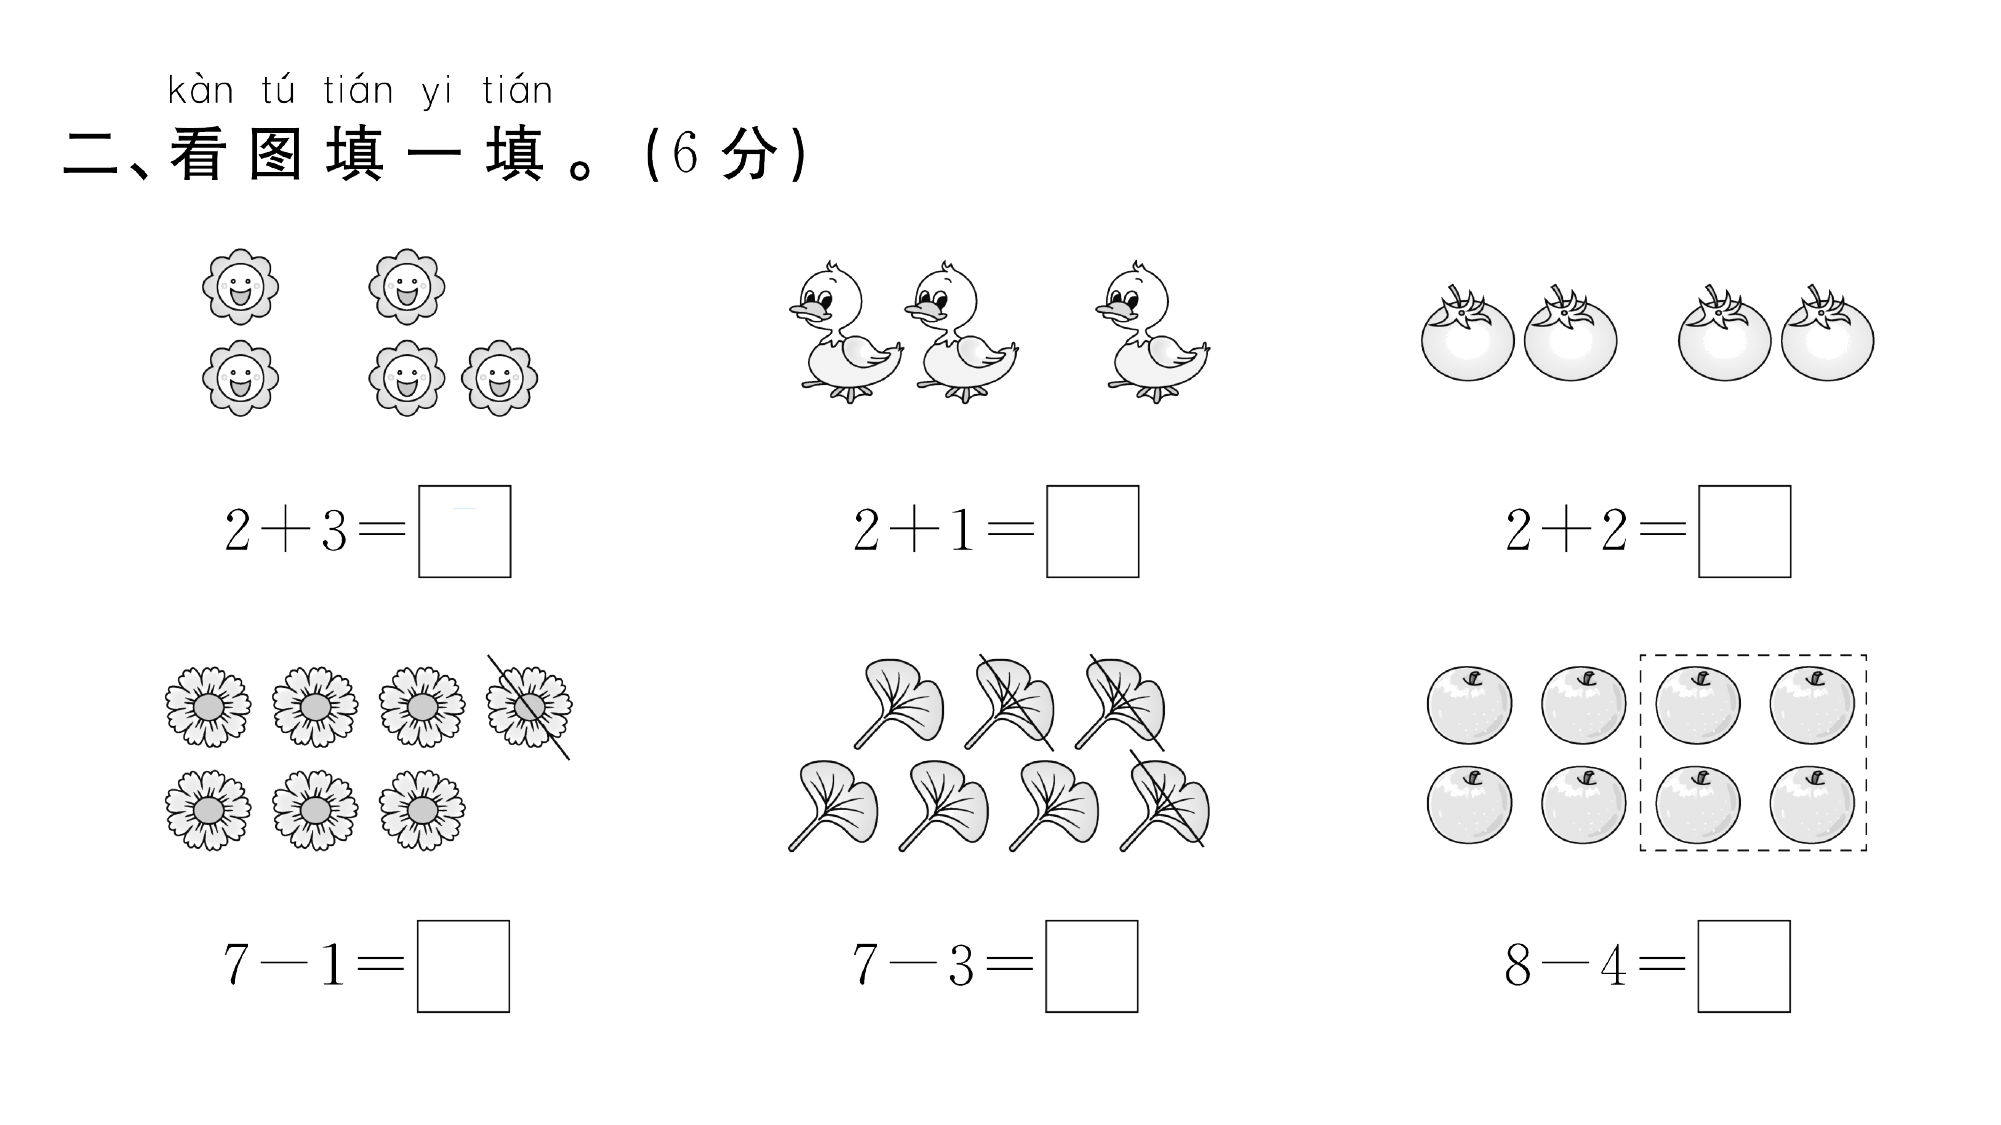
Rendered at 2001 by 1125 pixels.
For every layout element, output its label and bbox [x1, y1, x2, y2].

picture [160, 605, 1949, 1040]
picture [58, 58, 1949, 595]
